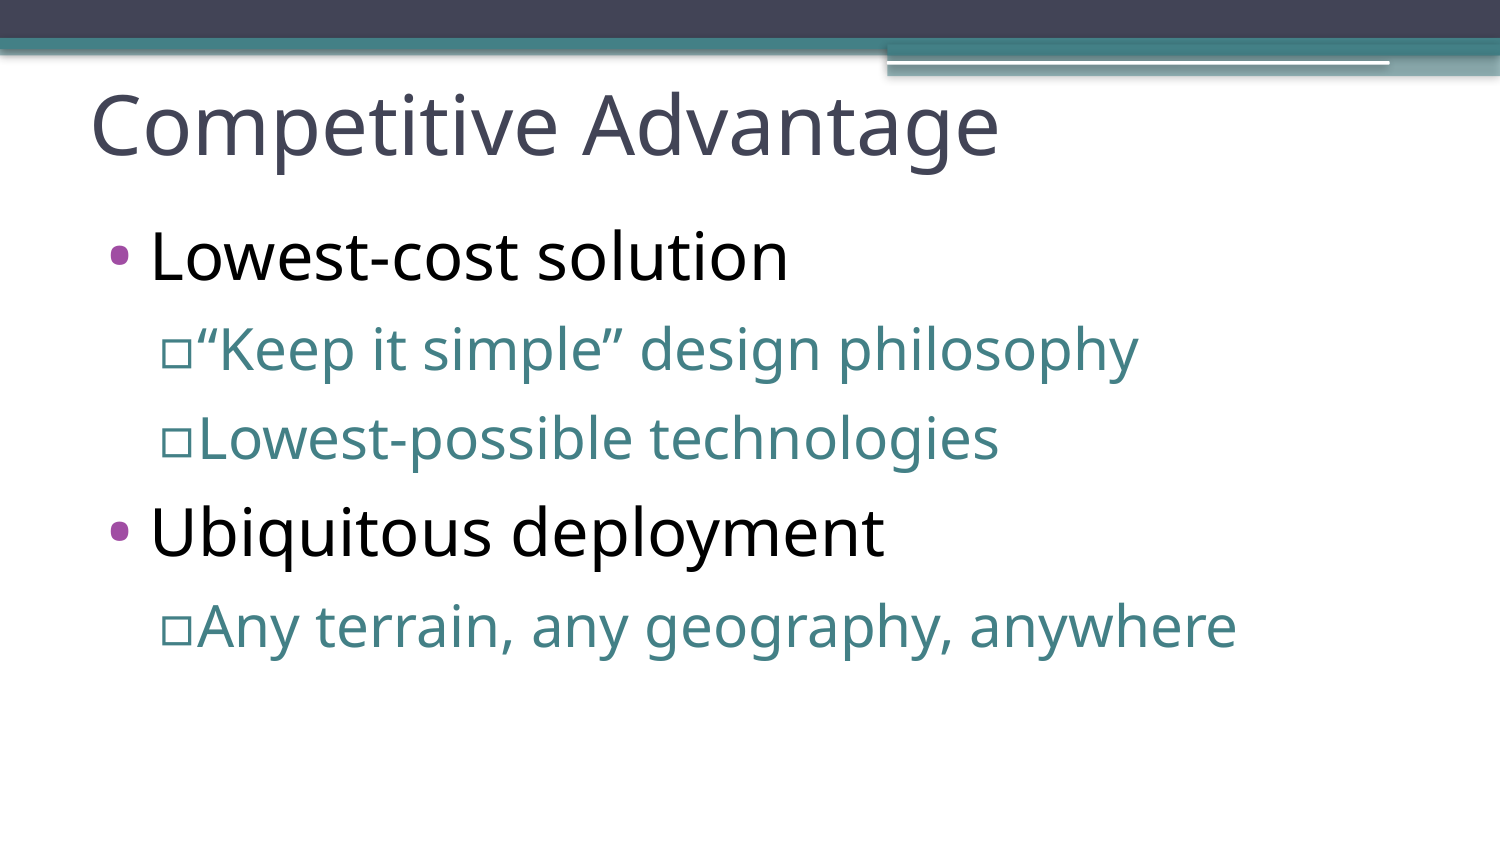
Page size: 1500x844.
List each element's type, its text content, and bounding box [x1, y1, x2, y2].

list Lowest-cost solution “Keep it simple” design philosophy Lowest-possible technologies Ubiquitous deployment Any terrain, any geography, anywhere [75, 206, 1425, 809]
title Competitive Advantage [75, 56, 1425, 188]
